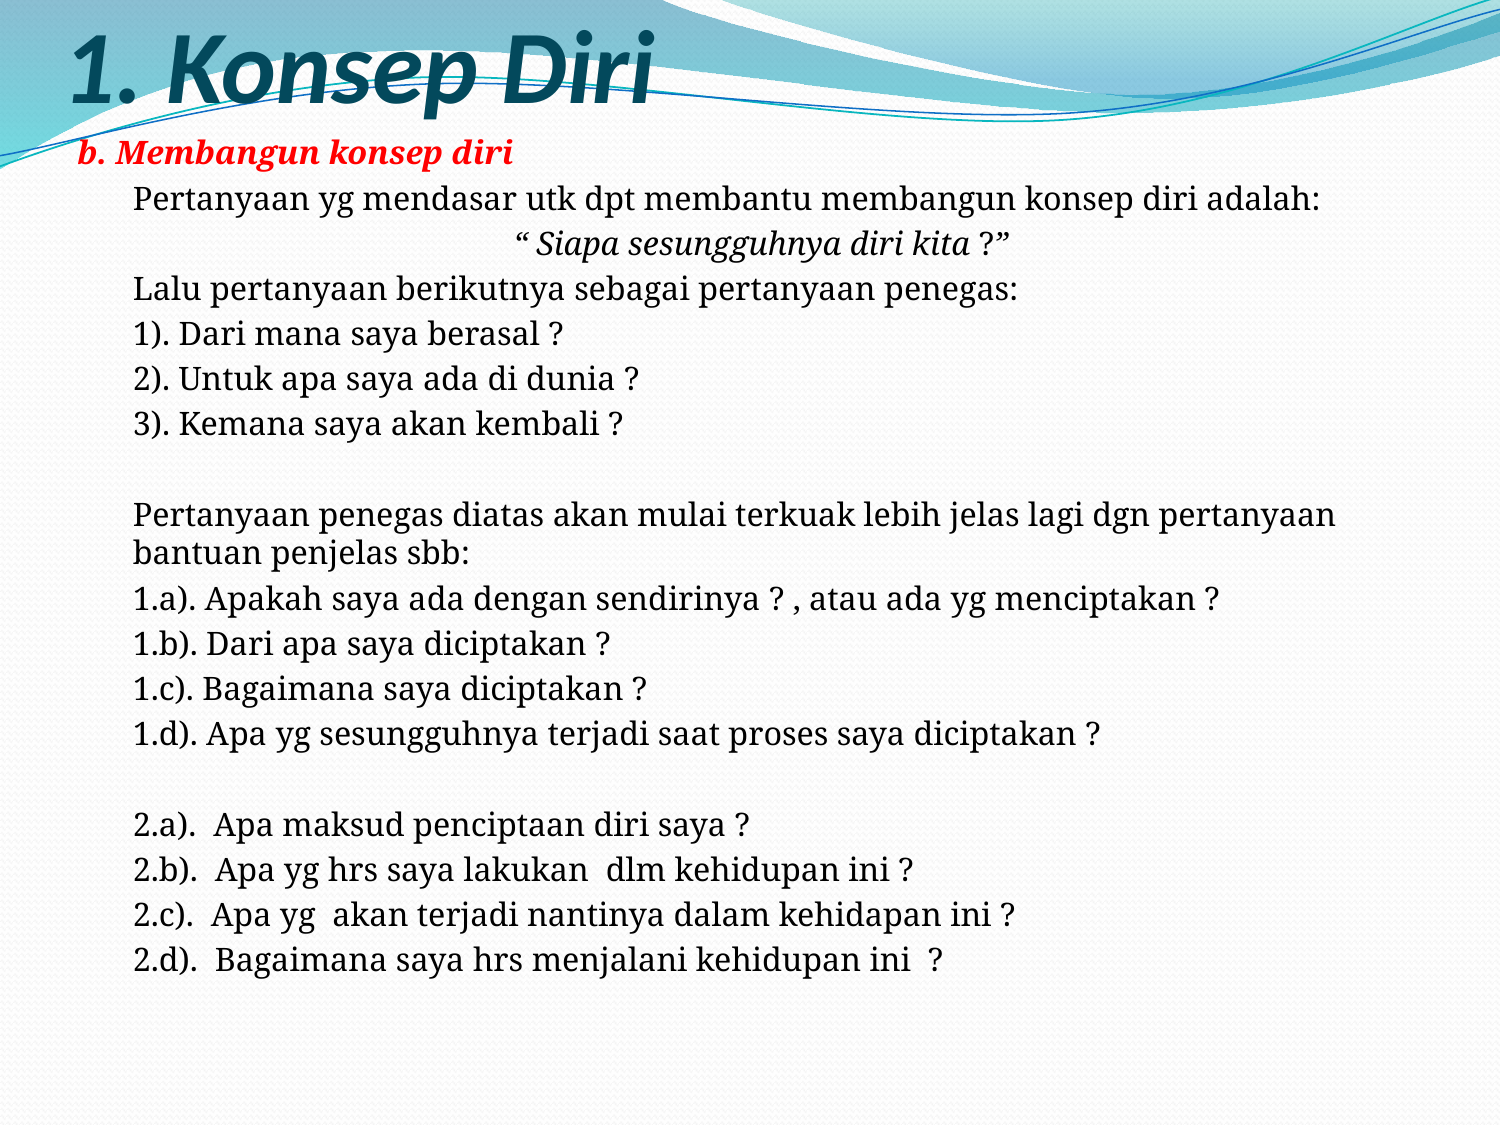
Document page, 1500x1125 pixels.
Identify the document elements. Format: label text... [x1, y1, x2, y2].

title 1. Konsep Diri [62, 0, 1413, 124]
list b. Membangun konsep diri Pertanyaan yg mendasar utk dpt membantu membangun konsep diri adalah: “ Siapa sesungguhnya diri kita ?” Lalu pertanyaan berikutnya sebagai pertanyaan penegas: 1). Dari mana saya berasal ? 2). Untuk apa saya ada di dunia ? 3). Kemana saya akan kembali ? Pertanyaan penegas diatas akan mulai terkuak lebih jelas lagi dgn pertanyaan bantuan penjelas sbb: 1.a). Apakah saya ada dengan sendirinya ? , atau ada yg menciptakan ? 1.b). Dari apa saya diciptakan ? 1.c). Bagaimana saya diciptakan ? 1.d). Apa yg sesungguhnya terjadi saat proses saya diciptakan ? 2.a). Apa maksud penciptaan diri saya ? 2.b). Apa yg hrs saya lakukan dlm kehidupan ini ? 2.c). Apa yg akan terjadi nantinya dalam kehidapan ini ? 2.d). Bagaimana saya hrs menjalani kehidupan ini ? [62, 124, 1413, 1076]
